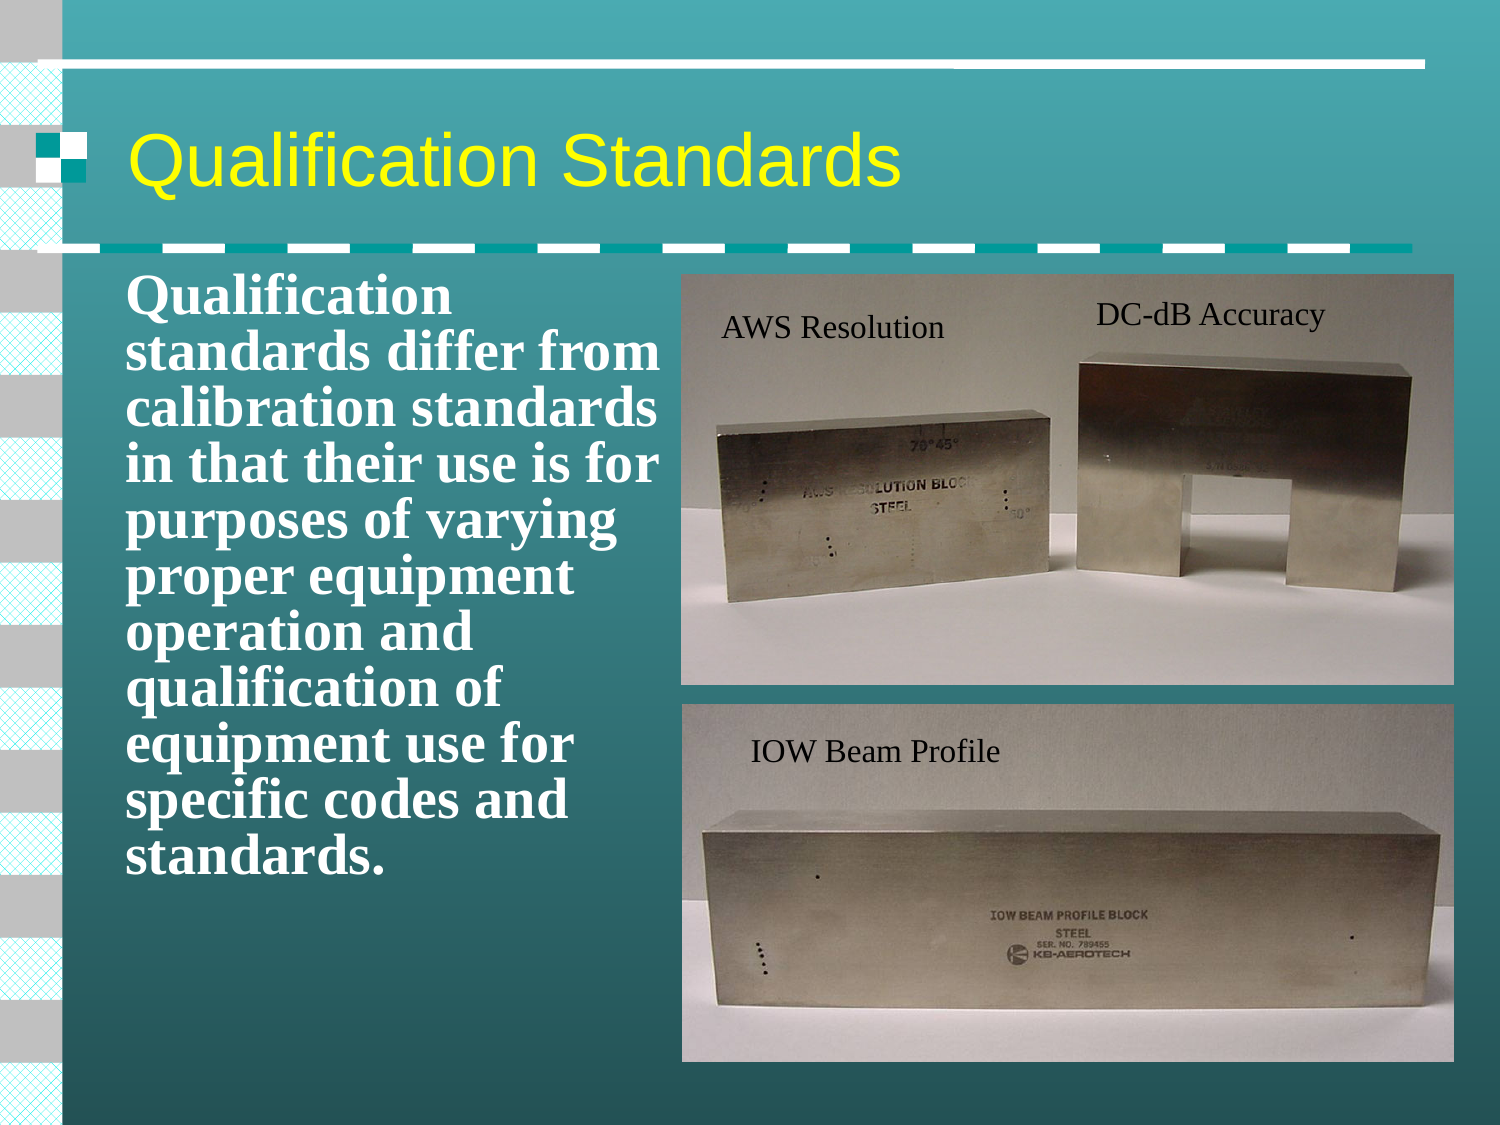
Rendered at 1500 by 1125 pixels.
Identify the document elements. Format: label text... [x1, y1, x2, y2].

title Qualification Standards [112, 87, 1388, 225]
text_box Qualification standards differ from calibration standards in that their use is for purposes of varying proper equipment operation and qualification of equipment use for specific codes and standards. [110, 262, 687, 964]
picture [681, 274, 1454, 685]
picture [682, 704, 1454, 1062]
